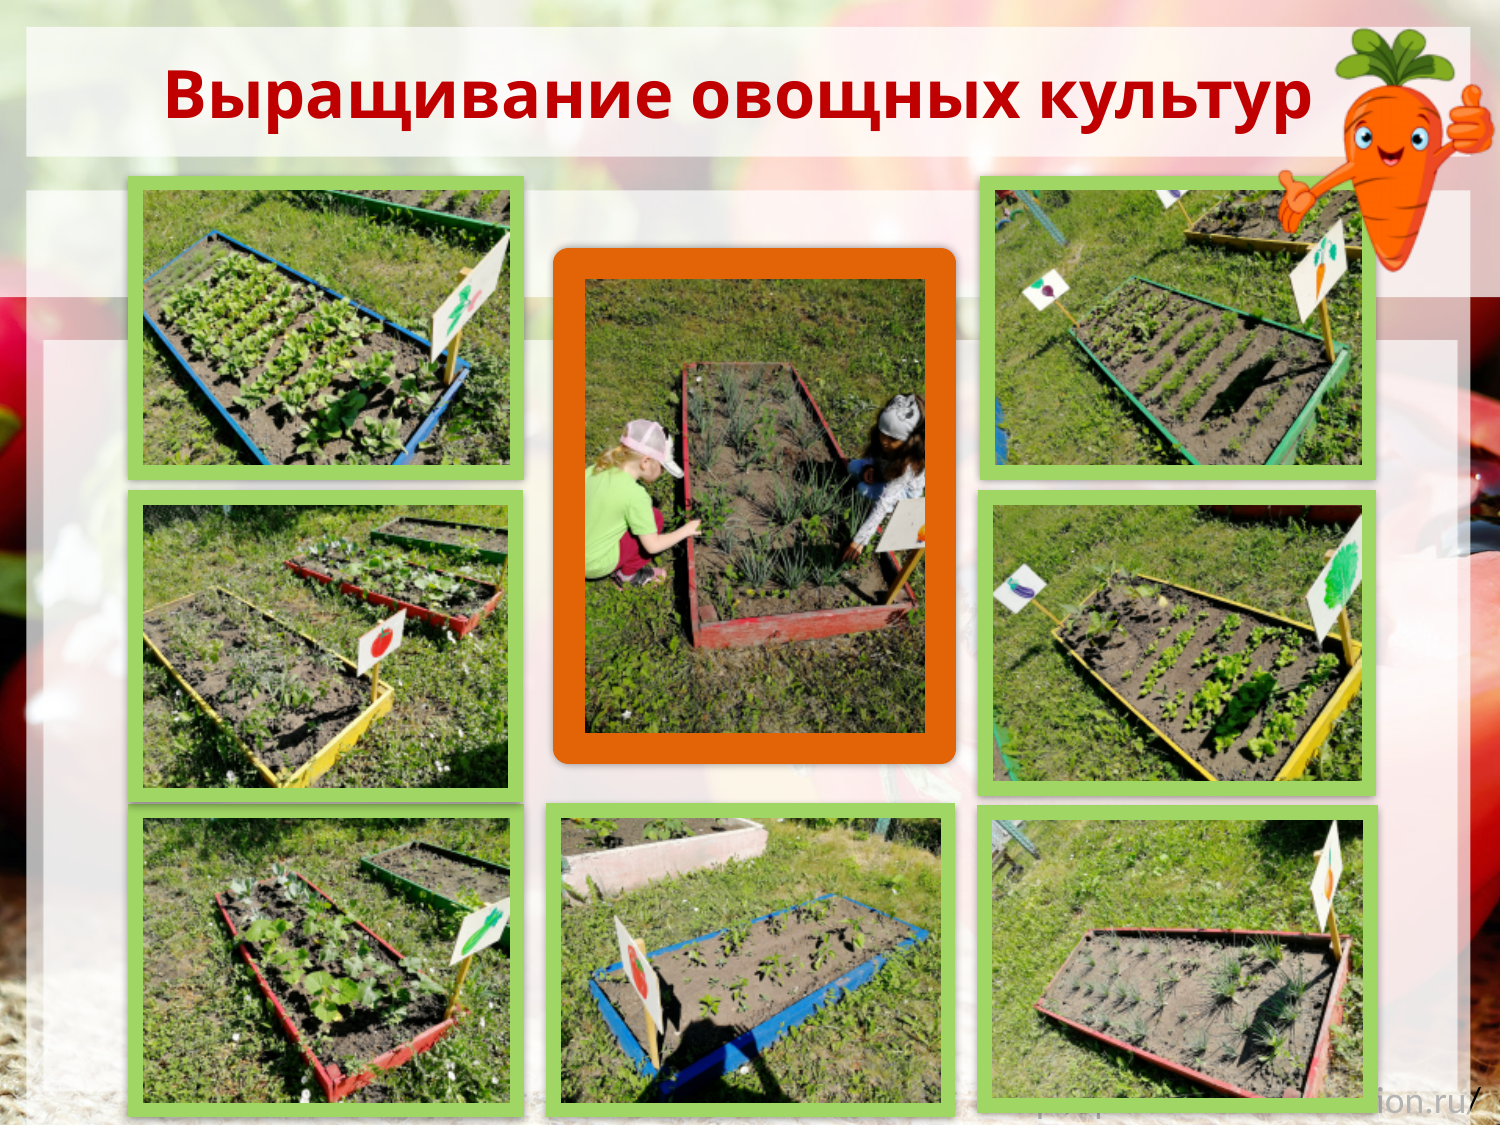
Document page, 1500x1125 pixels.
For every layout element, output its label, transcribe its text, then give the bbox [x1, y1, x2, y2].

picture [142, 189, 510, 466]
picture [560, 817, 941, 1103]
picture [584, 278, 926, 734]
text_box [523, 190, 1471, 1125]
picture [142, 818, 510, 1103]
picture [991, 819, 1364, 1099]
text_box Выращивание овощных культур [26, 26, 1258, 157]
text_box [26, 190, 127, 1125]
picture [0, 0, 1500, 1125]
picture [992, 504, 1362, 782]
picture [142, 504, 509, 789]
